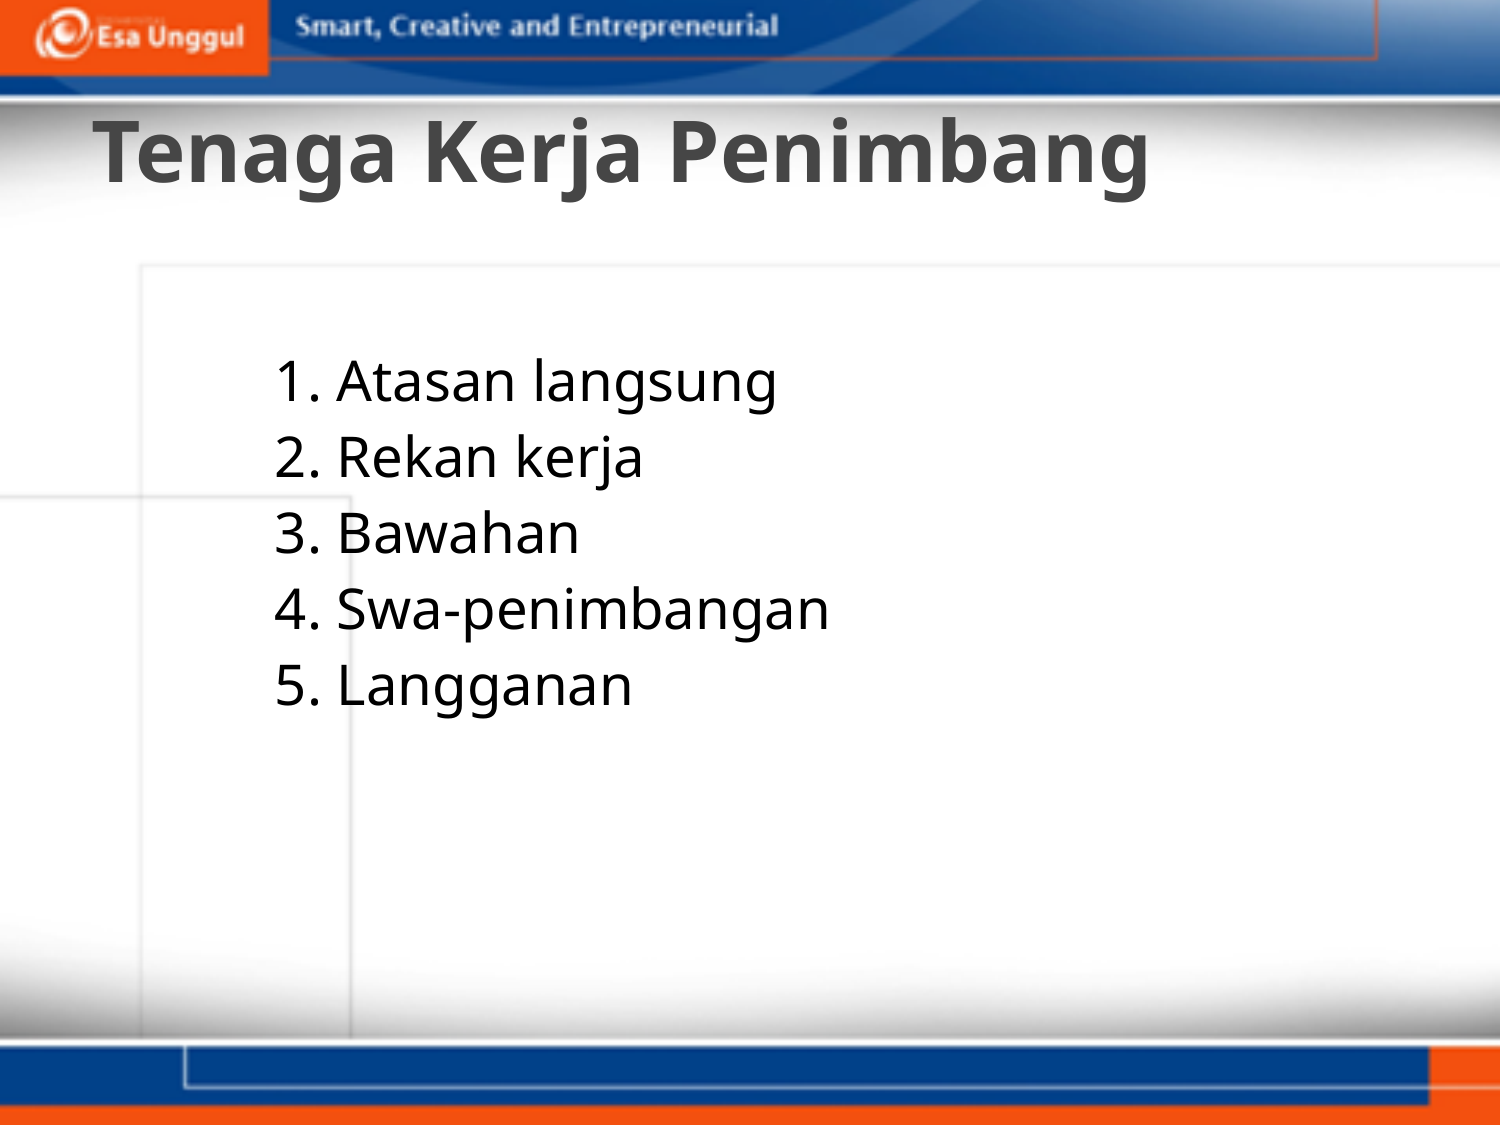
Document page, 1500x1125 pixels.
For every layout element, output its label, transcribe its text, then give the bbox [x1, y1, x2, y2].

title Tenaga Kerja Penimbang [76, 54, 1427, 243]
picture [0, 0, 1500, 1125]
list 1. Atasan langsung 2. Rekan kerja 3. Bawahan 4. Swa-penimbangan 5. Langganan [242, 338, 1093, 906]
